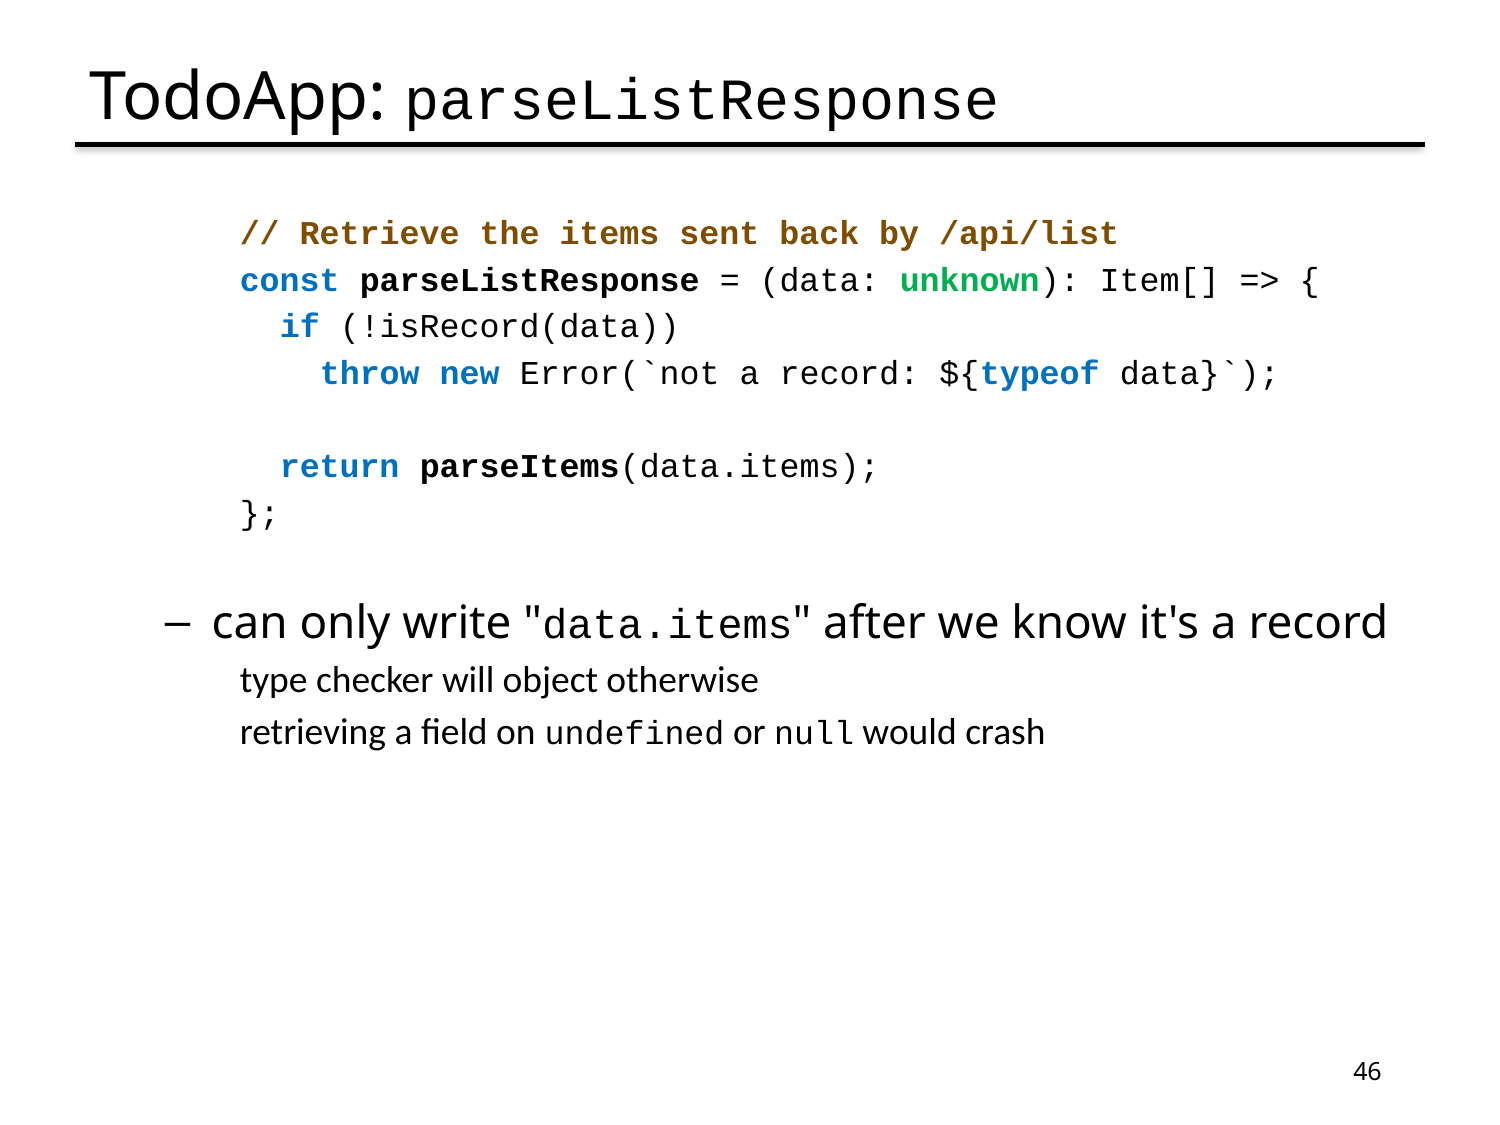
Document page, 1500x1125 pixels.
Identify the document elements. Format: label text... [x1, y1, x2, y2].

slide_number 46 [1059, 1042, 1397, 1103]
list // Retrieve the items sent back by /api/list const parseListResponse = (data: unknown): Item[] => { if (!isRecord(data)) throw new Error(`not a record: ${typeof data}`); return parseItems(data.items); }; can only write "data.items" after we know it's a record type checker will object otherwise retrieving a field on undefined or null would crash [75, 204, 1425, 1048]
title TodoApp: parseListResponse [75, 45, 1425, 145]
